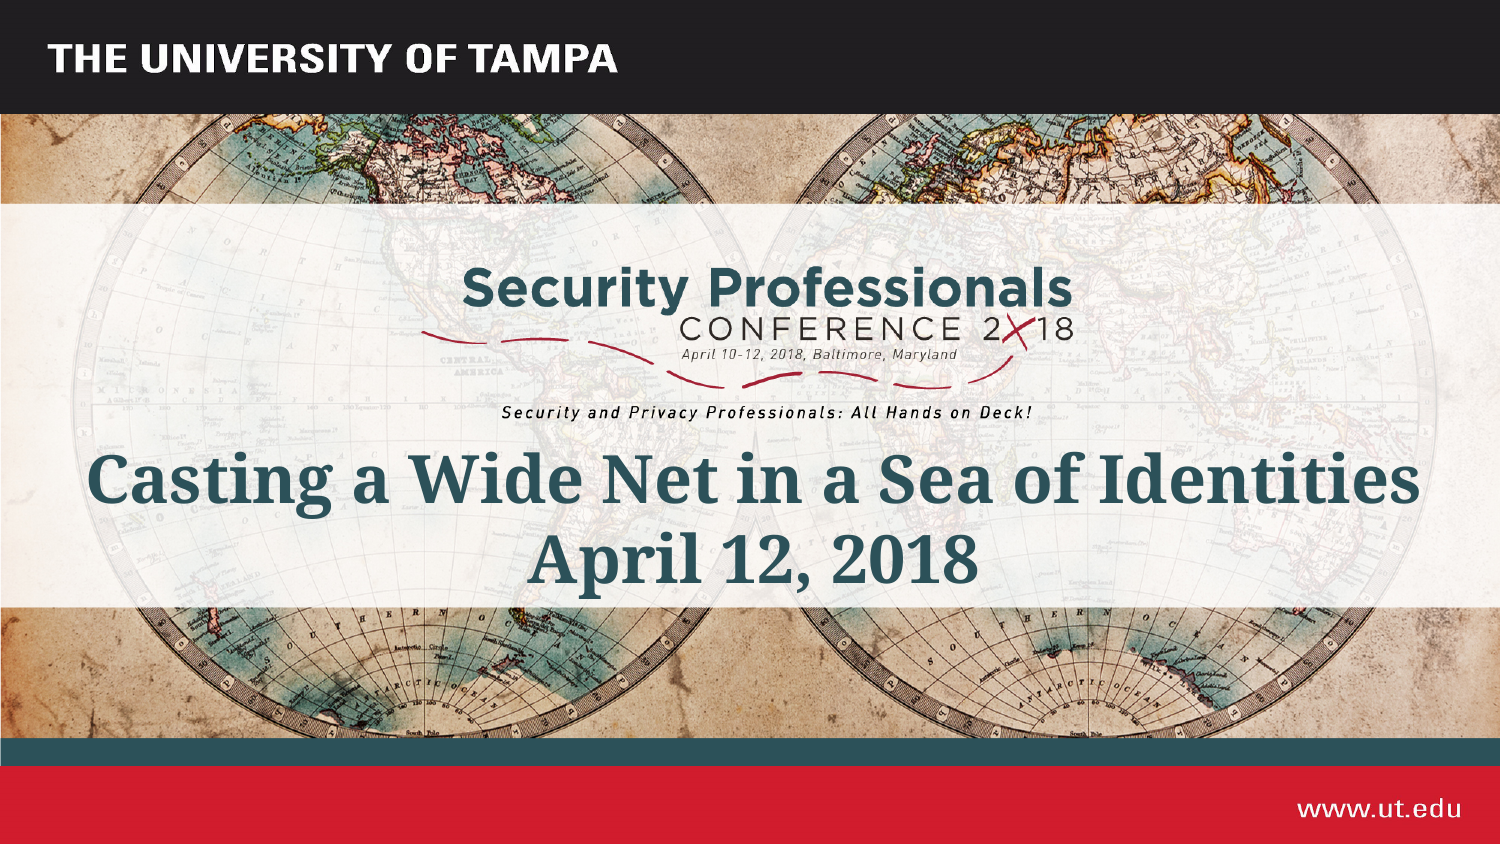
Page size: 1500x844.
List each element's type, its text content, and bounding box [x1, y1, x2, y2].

picture [0, 0, 1500, 844]
title Casting a Wide Net in a Sea of Identities April 12, 2018 [61, 436, 1447, 598]
